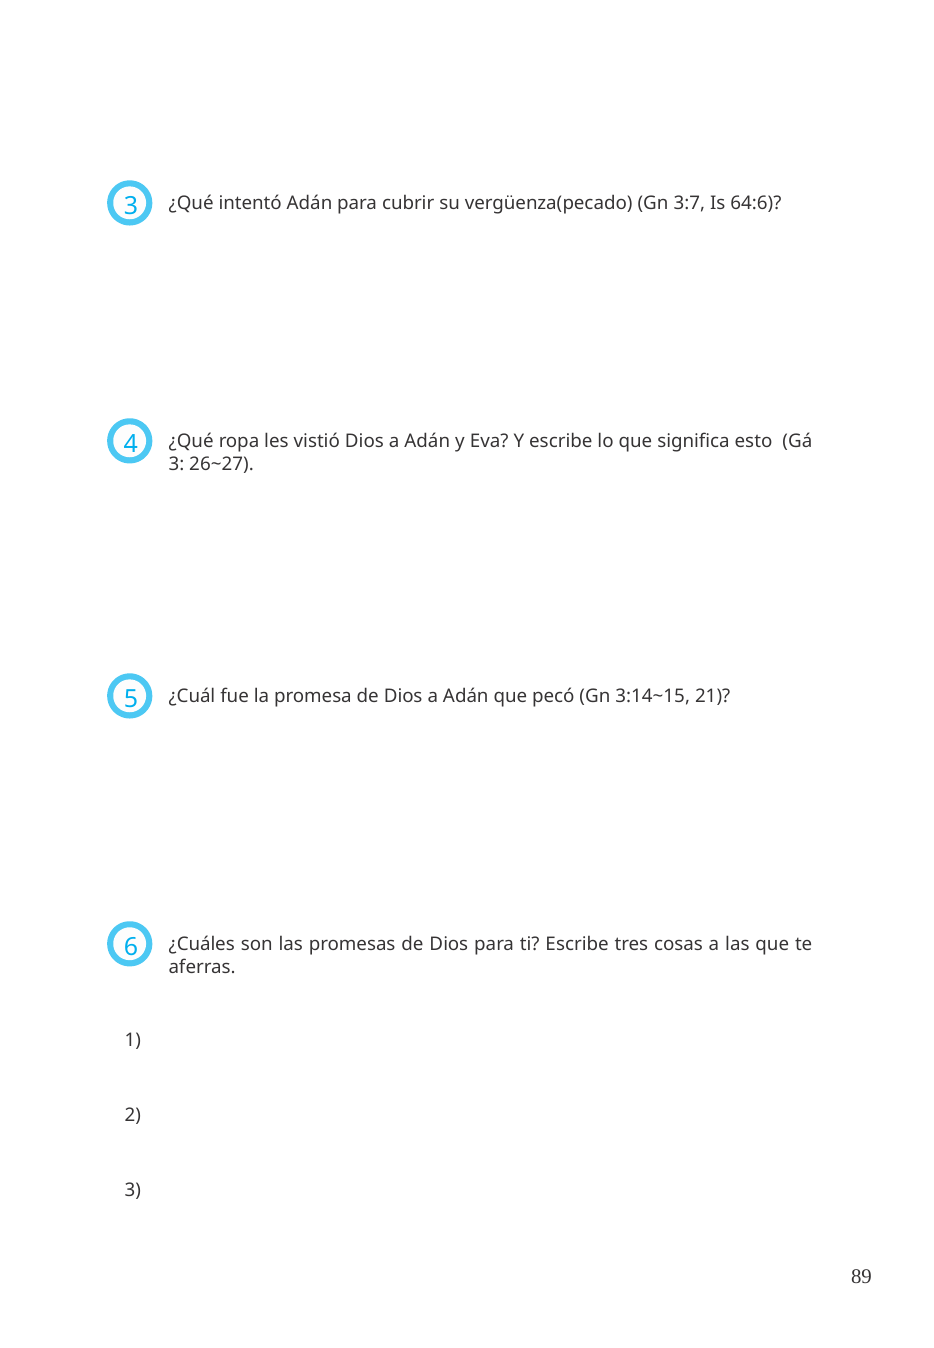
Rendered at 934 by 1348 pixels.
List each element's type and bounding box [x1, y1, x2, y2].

text_box [106, 180, 878, 1289]
